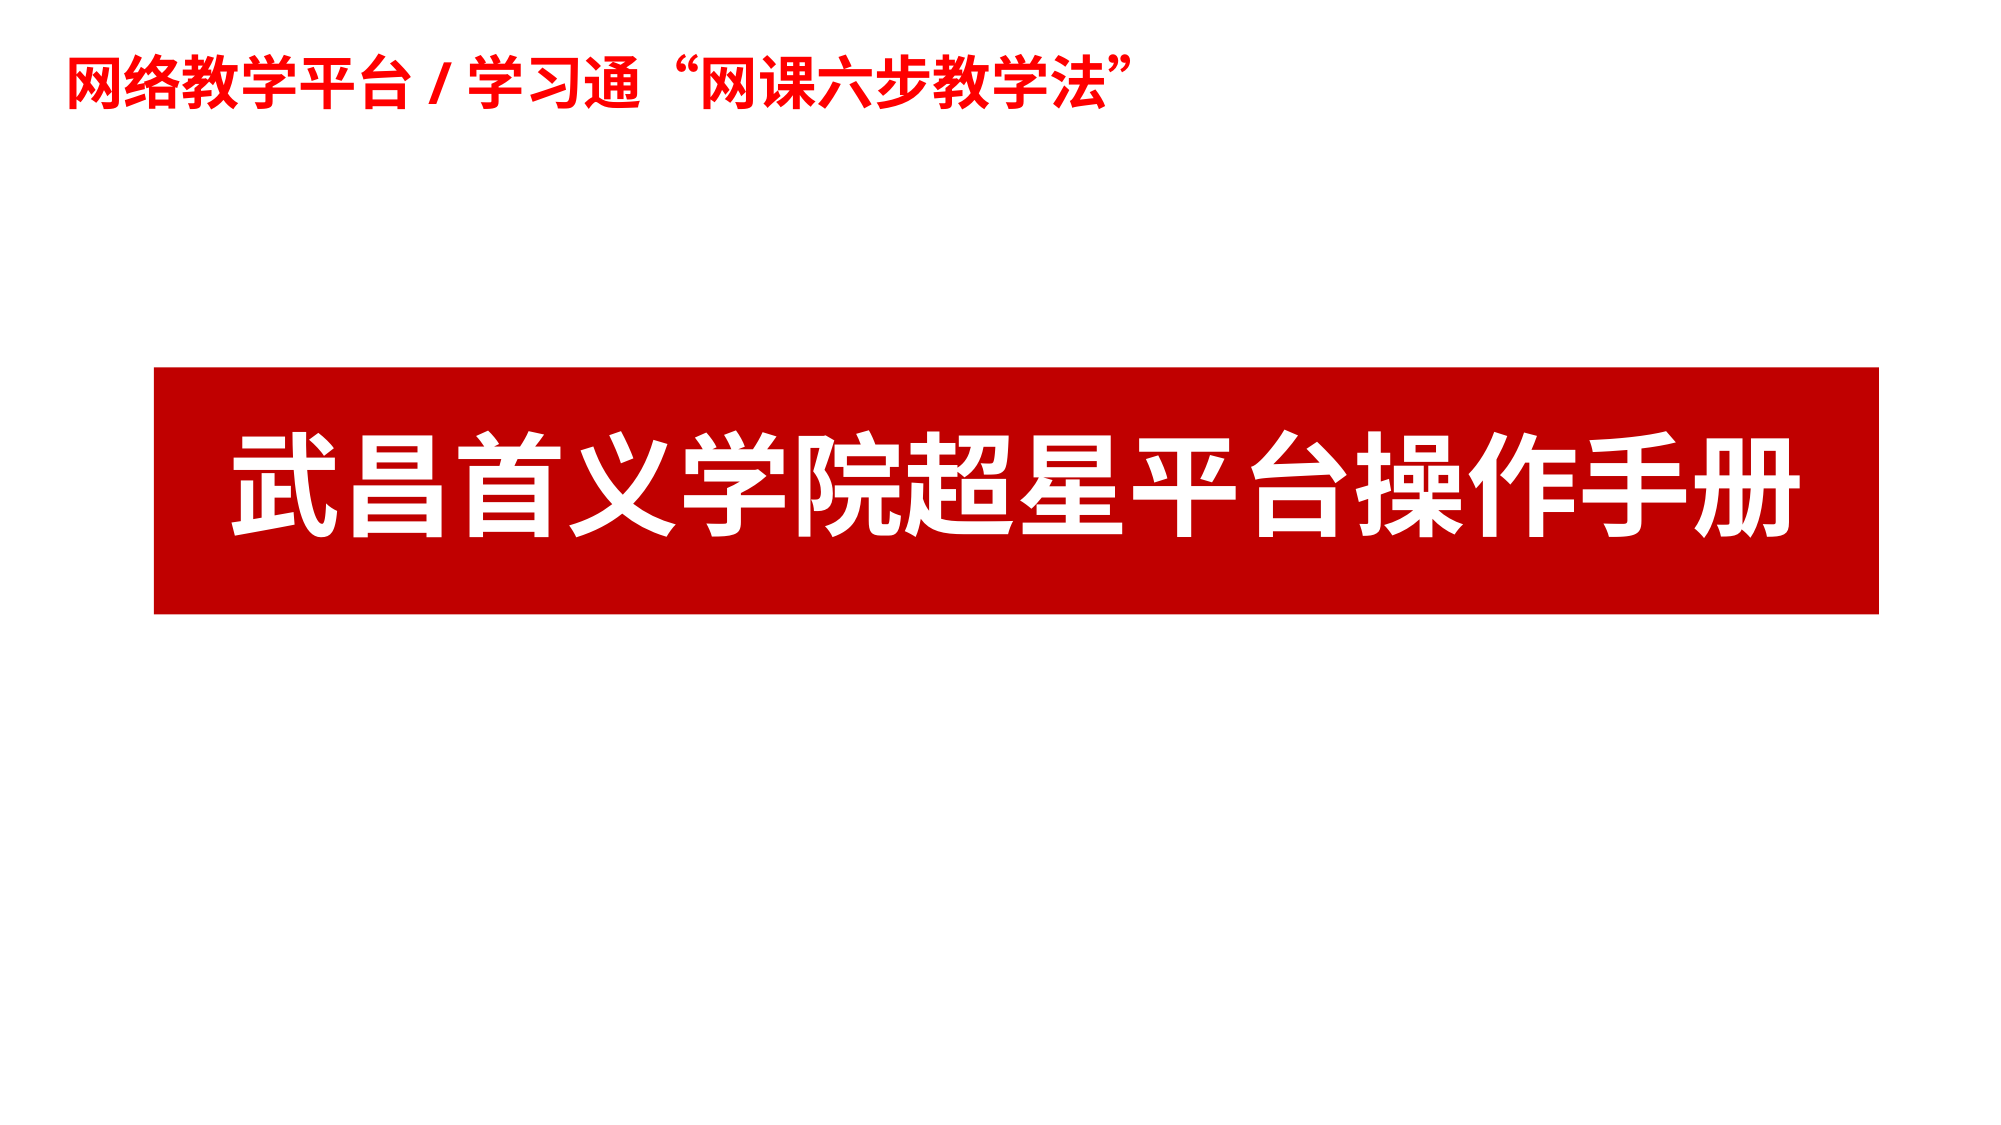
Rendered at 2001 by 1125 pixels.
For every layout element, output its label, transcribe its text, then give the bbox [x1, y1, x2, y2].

title 武昌首义学院超星平台操作手册 [153, 367, 1879, 615]
text_box 网络教学平台/学习通“网课六步教学法” [50, 39, 1181, 124]
